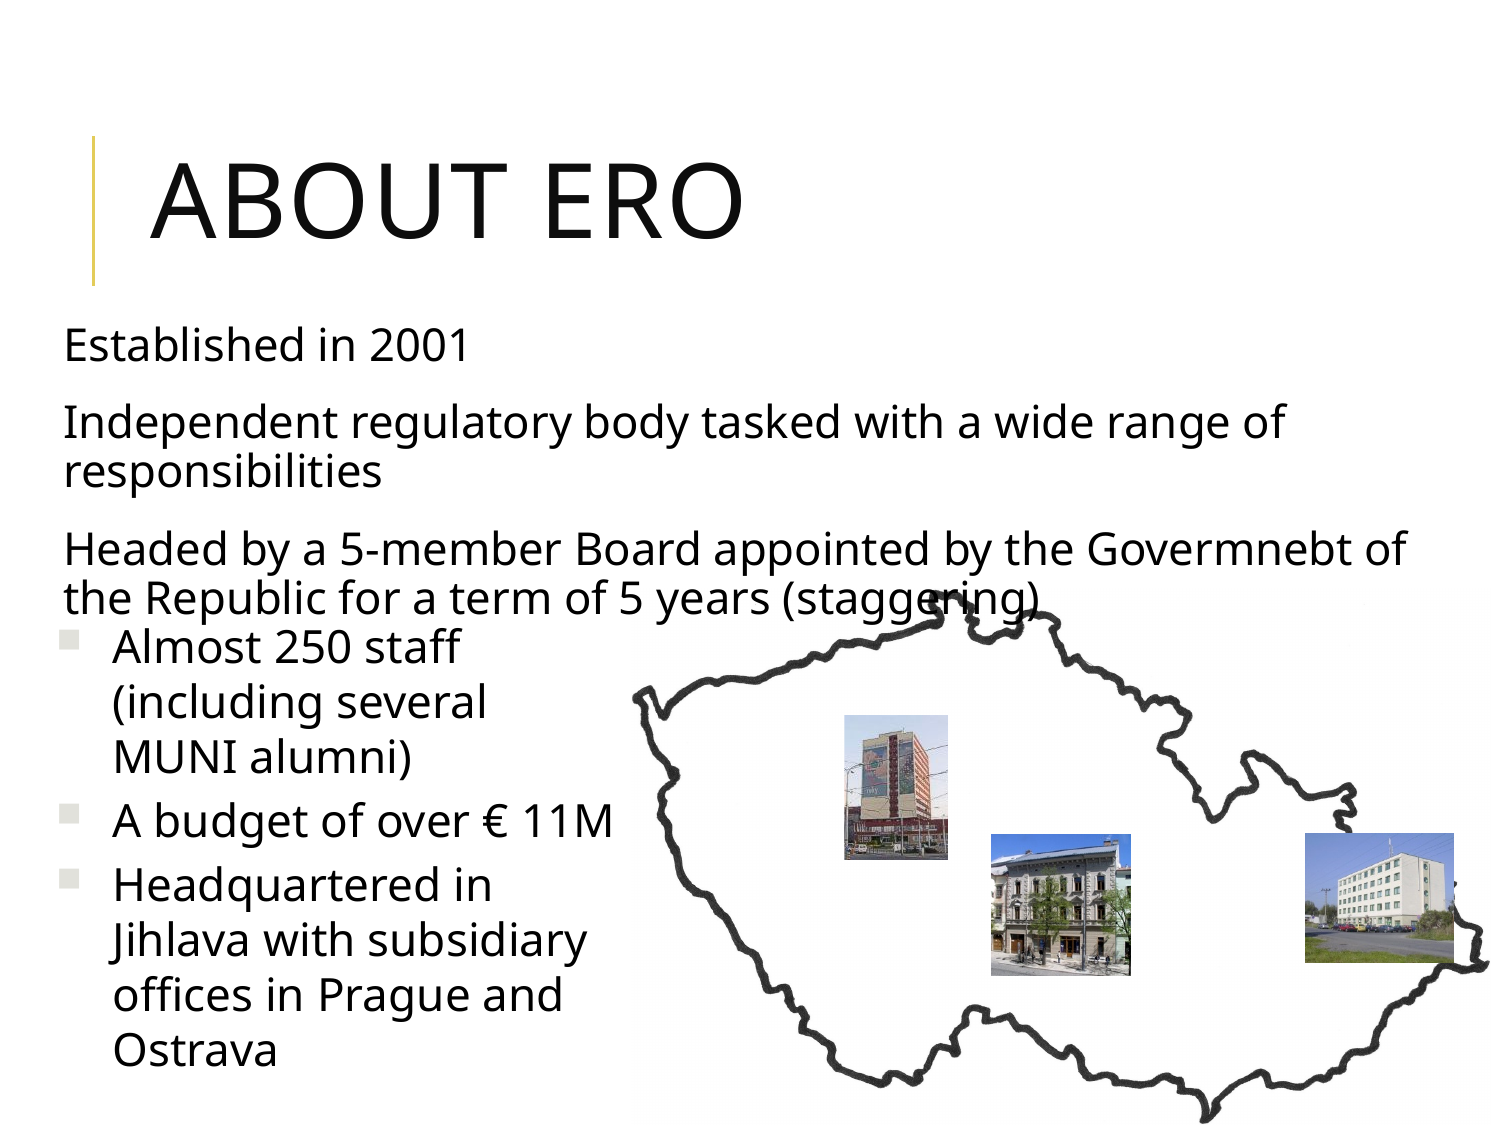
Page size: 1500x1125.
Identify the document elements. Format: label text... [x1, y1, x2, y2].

title About ERO [135, 137, 1284, 279]
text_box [631, 588, 1491, 1125]
text_box Almost 250 staff (including several MUNI alumni) A budget of over € 11M Headquartered in Jihlava with subsidiary offices in Prague and Ostrava [41, 609, 624, 1118]
list Established in 2001 Independent regulatory body tasked with a wide range of responsibilities Headed by a 5-member Board appointed by the Govermnebt of the Republic for a term of 5 years (staggering) [41, 314, 1483, 609]
